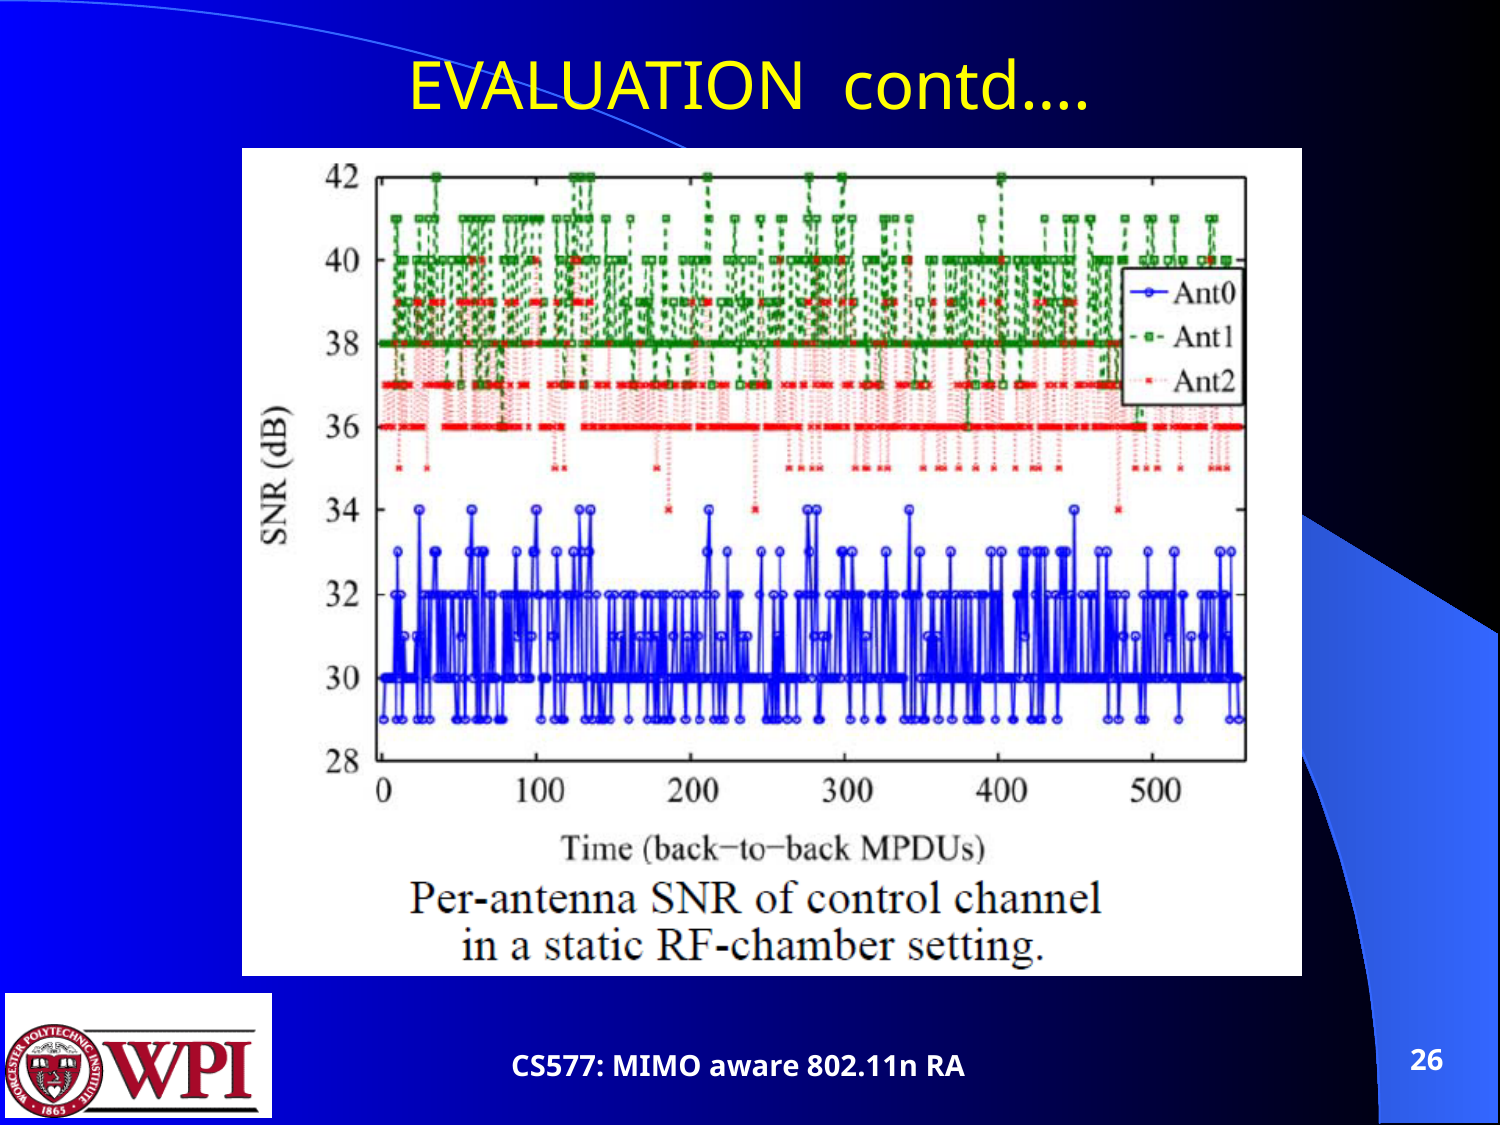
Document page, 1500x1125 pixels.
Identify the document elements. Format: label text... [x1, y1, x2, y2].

footer CS577: MIMO aware 802.11n RA [371, 1034, 1105, 1095]
picture [5, 993, 272, 1118]
picture [241, 148, 1302, 976]
slide_number 26 [1234, 1022, 1460, 1101]
title EVALUATION contd…. [111, 42, 1388, 124]
